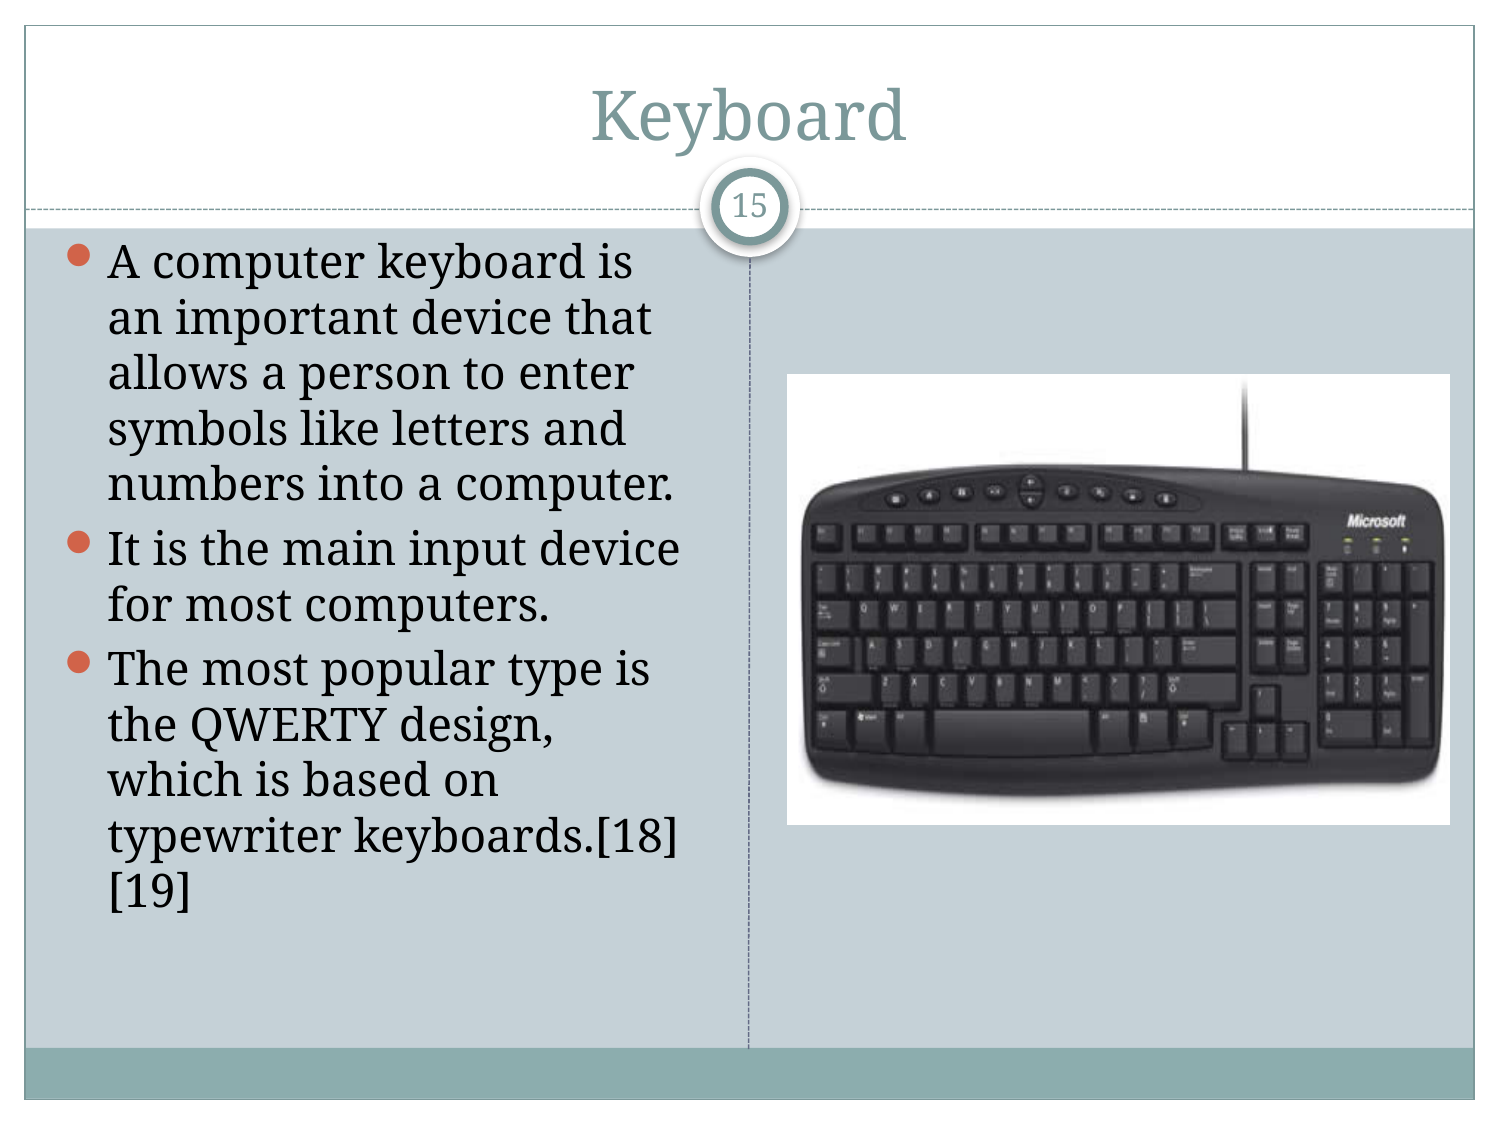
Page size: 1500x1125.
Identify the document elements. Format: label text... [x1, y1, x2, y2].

title Keyboard [49, 37, 1450, 162]
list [787, 374, 1451, 826]
slide_number 15 [712, 170, 788, 243]
list A computer keyboard is an important device that allows a person to enter symbols like letters and numbers into a computer. It is the main input device for most computers. The most popular type is the QWERTY design, which is based on typewriter keyboards.[18][19] [49, 224, 712, 993]
